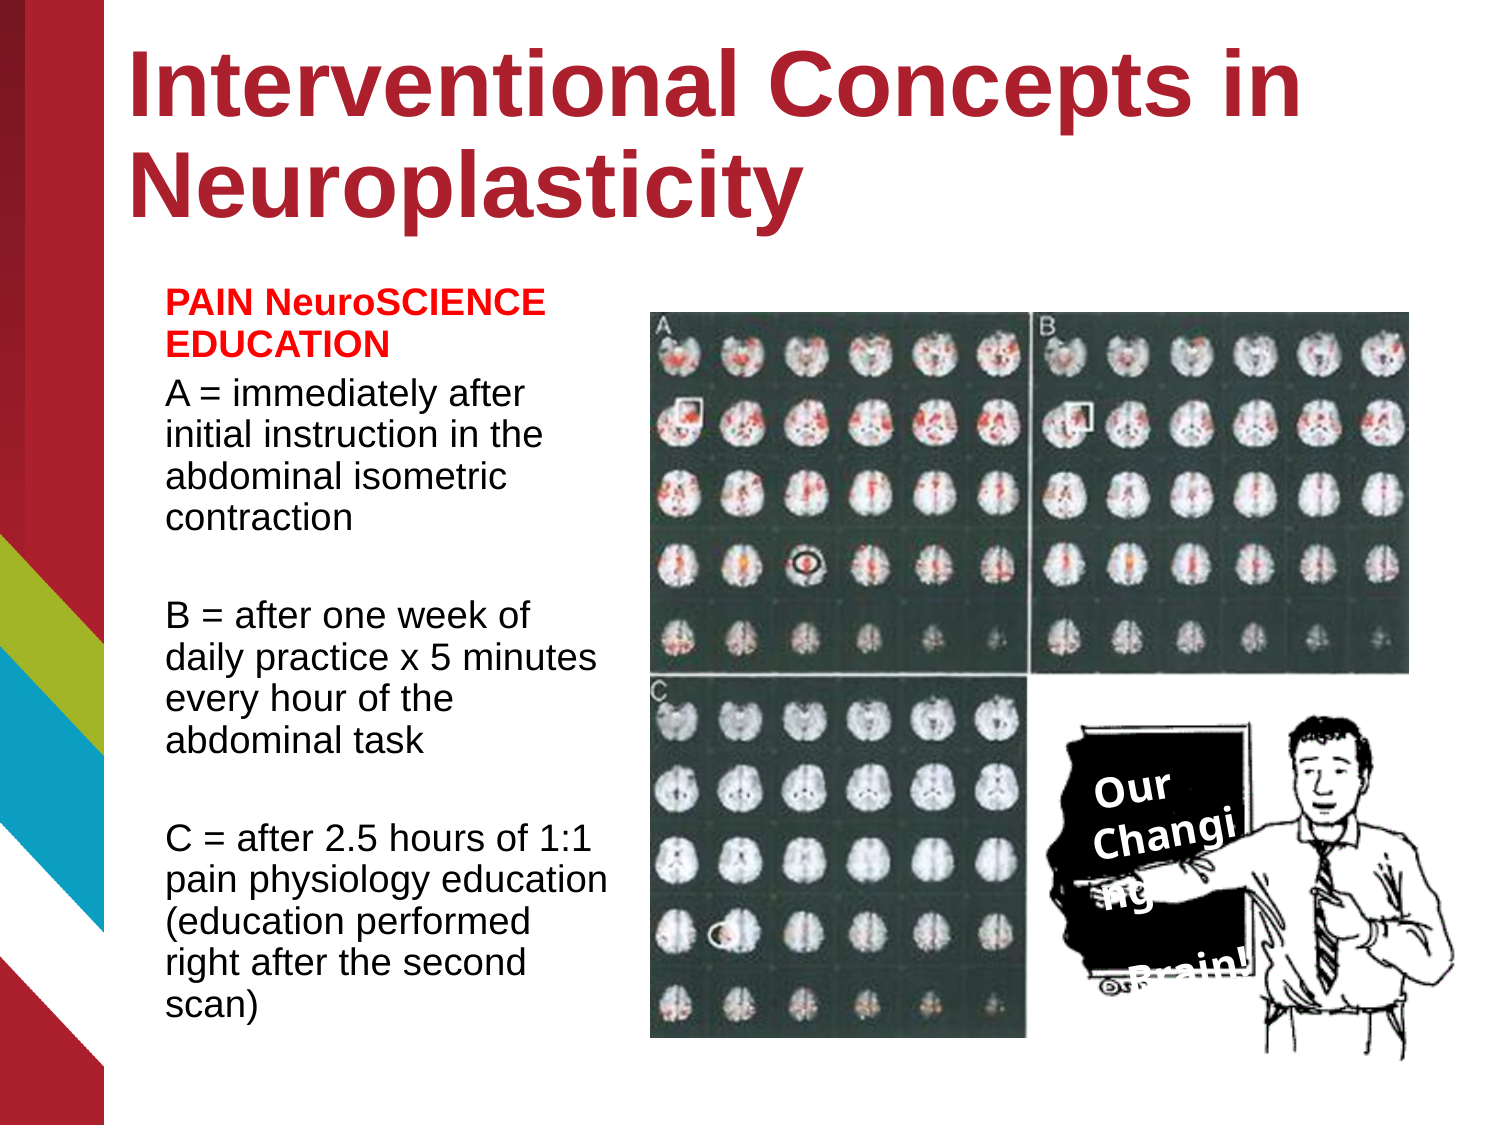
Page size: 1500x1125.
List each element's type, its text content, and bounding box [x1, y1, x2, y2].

picture [0, 0, 1500, 1125]
title Interventional Concepts in Neuroplasticity [112, 2, 1350, 238]
text_box [24, 1012, 1400, 1125]
list PAIN NeuroSCIENCE EDUCATION A = immediately after initial instruction in the abdominal isometric contraction B = after one week of daily practice x 5 minutes every hour of the abdominal task C = after 2.5 hours of 1:1 pain physiology education (education performed right after the second scan) [150, 275, 625, 1038]
